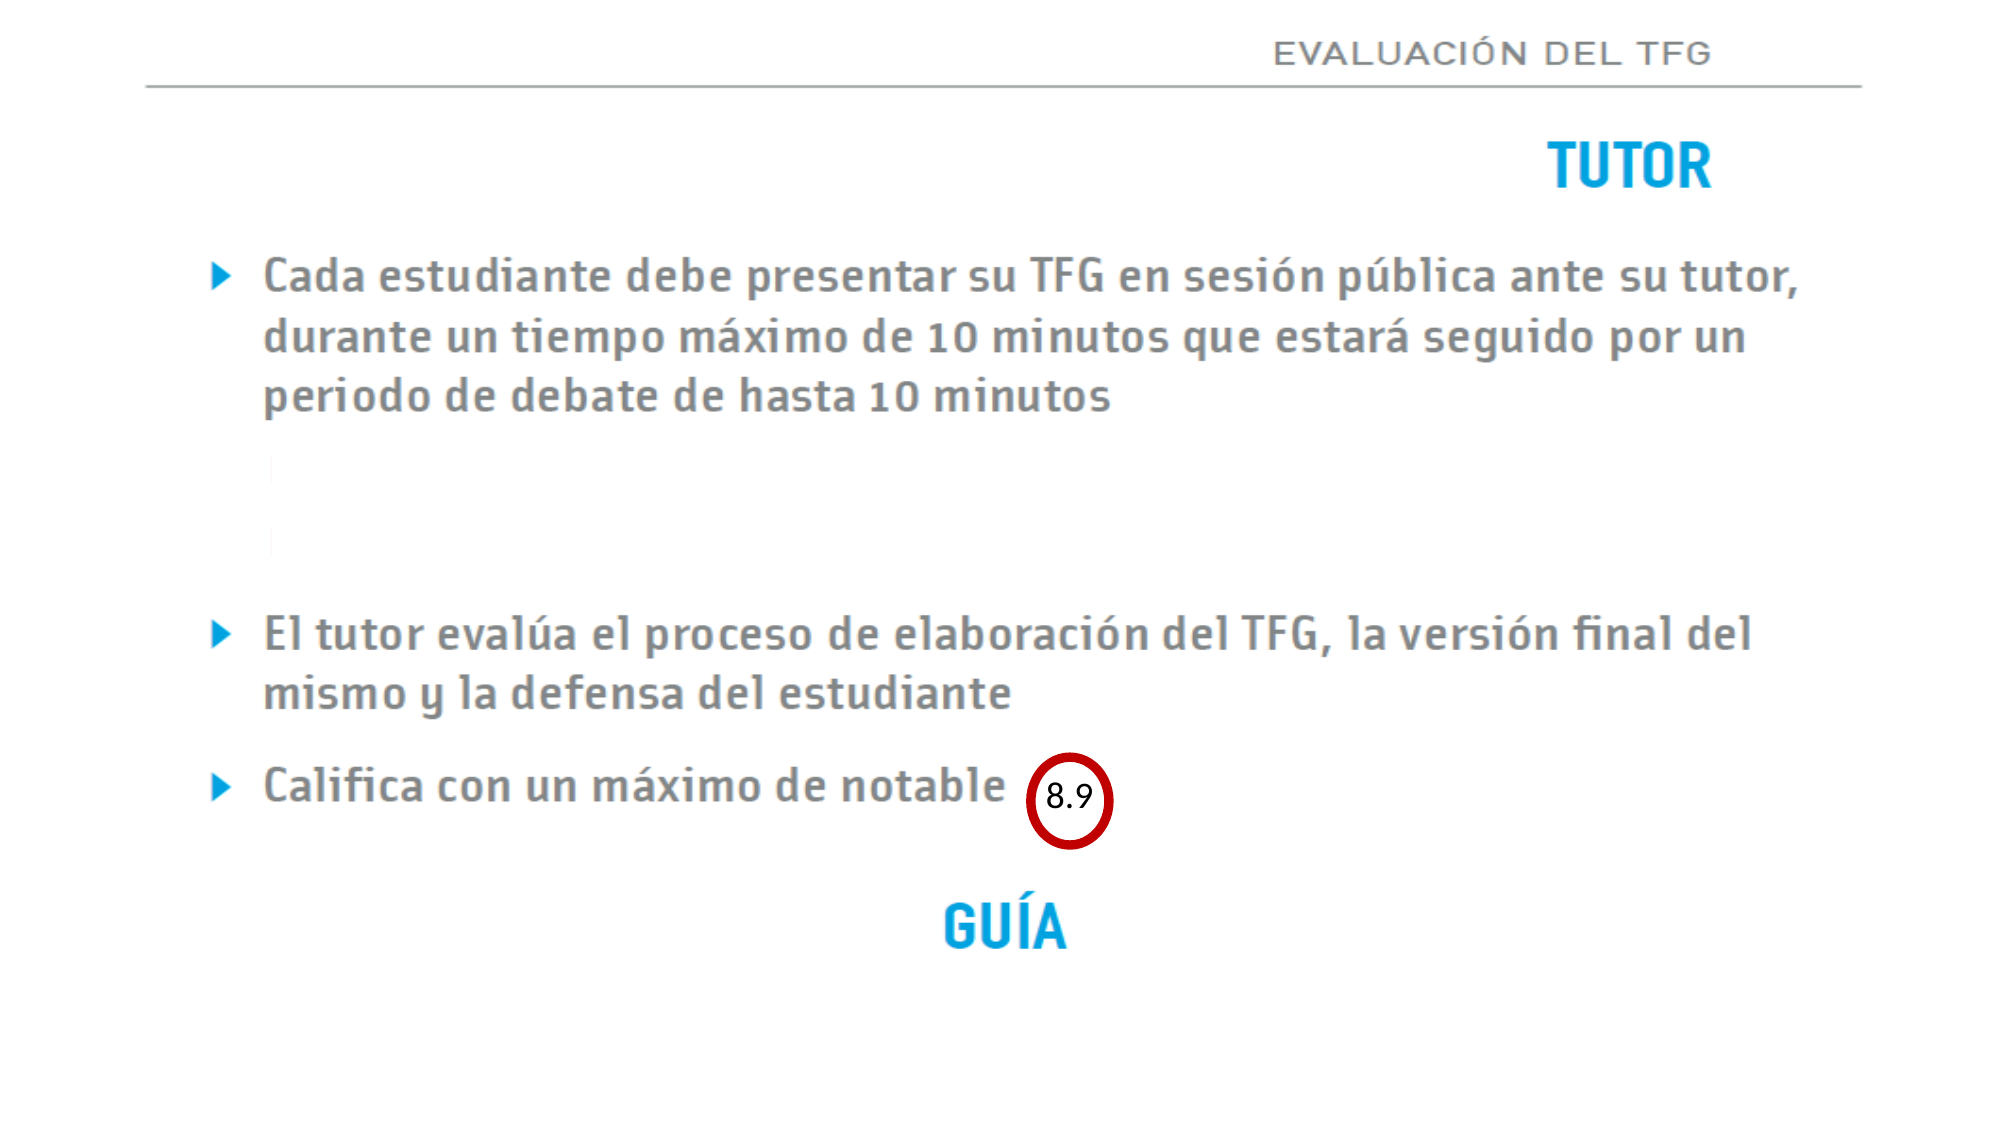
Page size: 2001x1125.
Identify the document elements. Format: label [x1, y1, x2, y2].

list [83, 16, 1950, 1014]
